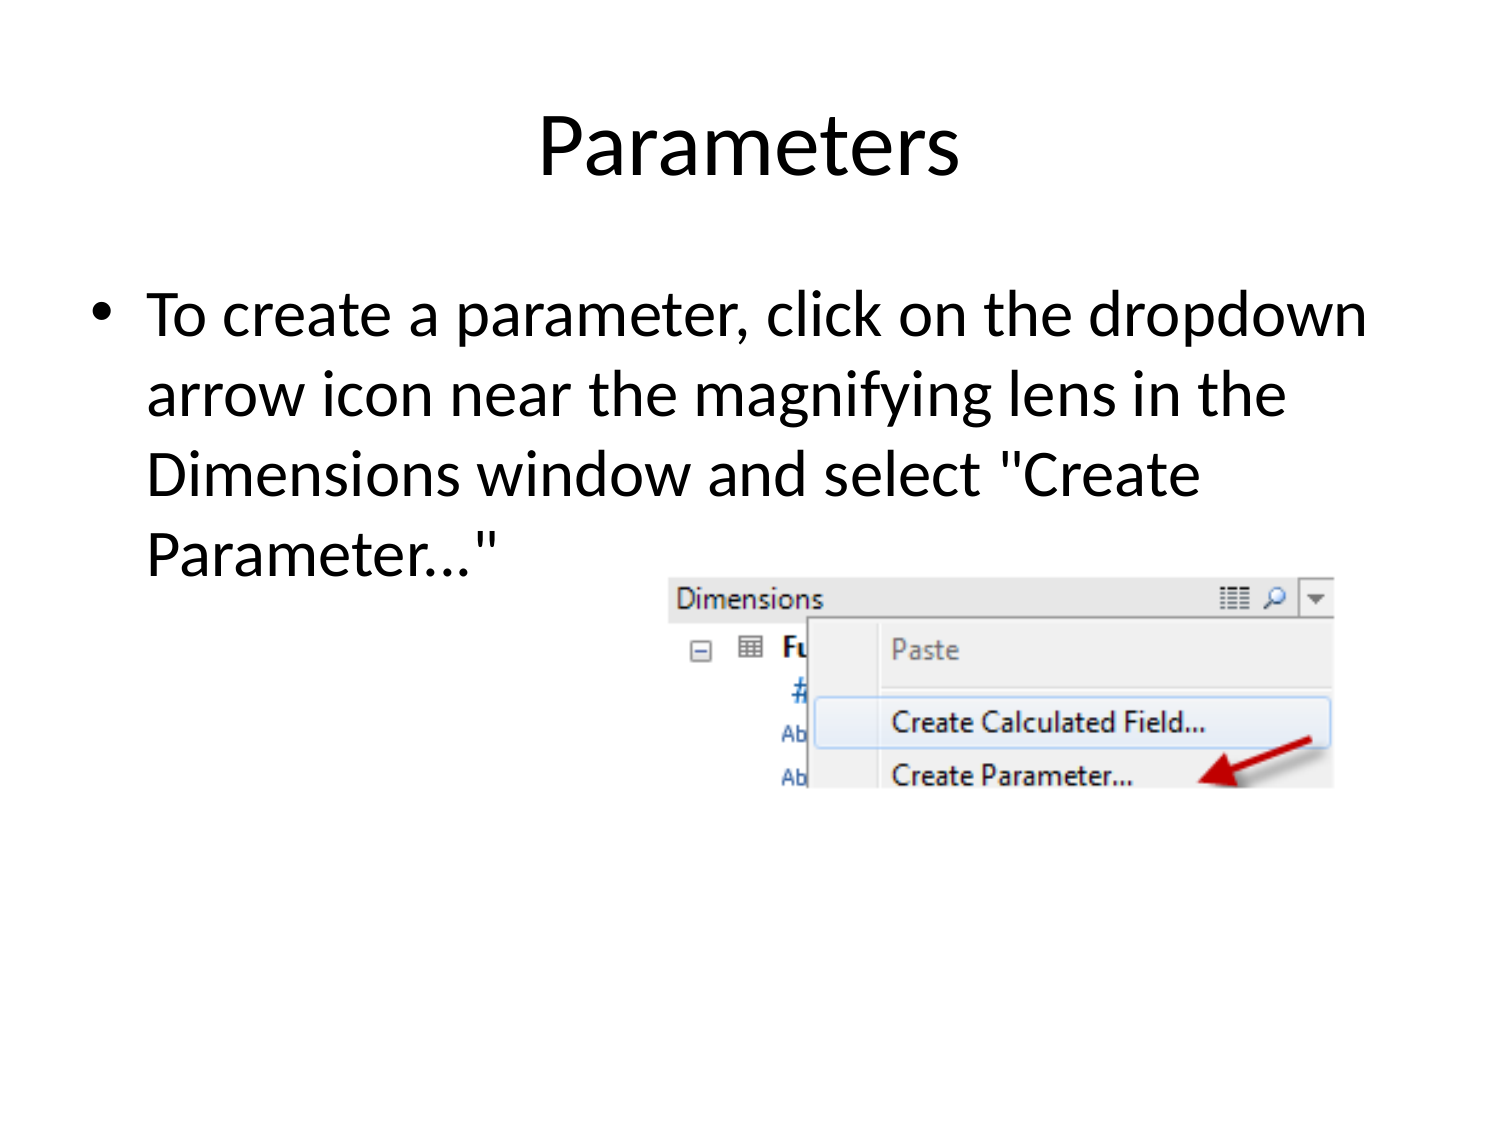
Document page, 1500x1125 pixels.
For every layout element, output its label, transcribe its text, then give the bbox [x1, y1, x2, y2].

title Parameters [75, 45, 1425, 233]
list To create a parameter, click on the dropdown arrow icon near the magnifying lens in the Dimensions window and select "Create Parameter..." [75, 262, 1425, 1005]
picture [649, 539, 1383, 816]
